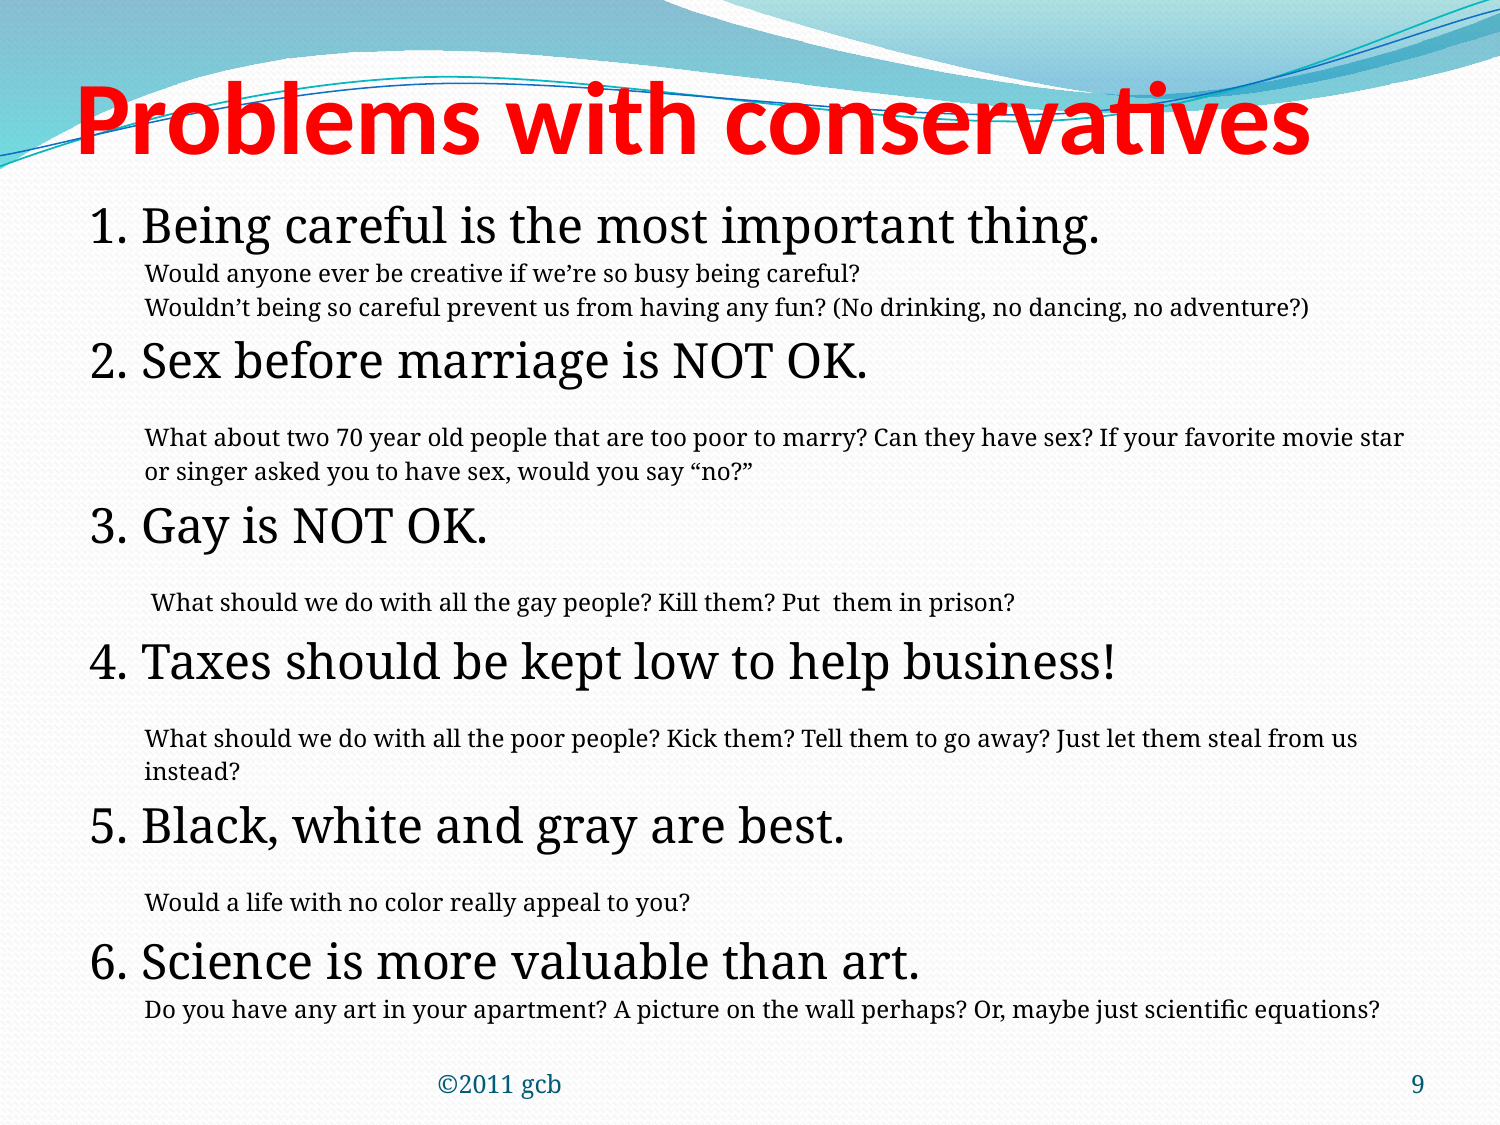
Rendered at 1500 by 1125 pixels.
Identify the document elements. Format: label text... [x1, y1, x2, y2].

list 1. Being careful is the most important thing. Would anyone ever be creative if we’re so busy being careful? Wouldn’t being so careful prevent us from having any fun? (No drinking, no dancing, no adventure?) 2. Sex before marriage is NOT OK. What about two 70 year old people that are too poor to marry? Can they have sex? If your favorite movie star or singer asked you to have sex, would you say “no?” 3. Gay is NOT OK. What should we do with all the gay people? Kill them? Put them in prison? 4. Taxes should be kept low to help business! What should we do with all the poor people? Kick them? Tell them to go away? Just let them steal from us instead? 5. Black, white and gray are best. Would a life with no color really appeal to you? 6. Science is more valuable than art. Do you have any art in your apartment? A picture on the wall perhaps? Or, maybe just scientific equations? [75, 187, 1425, 1038]
title Problems with conservatives [75, 0, 1425, 175]
footer ©2011 gcb [437, 1042, 988, 1103]
slide_number 9 [1299, 1042, 1425, 1103]
